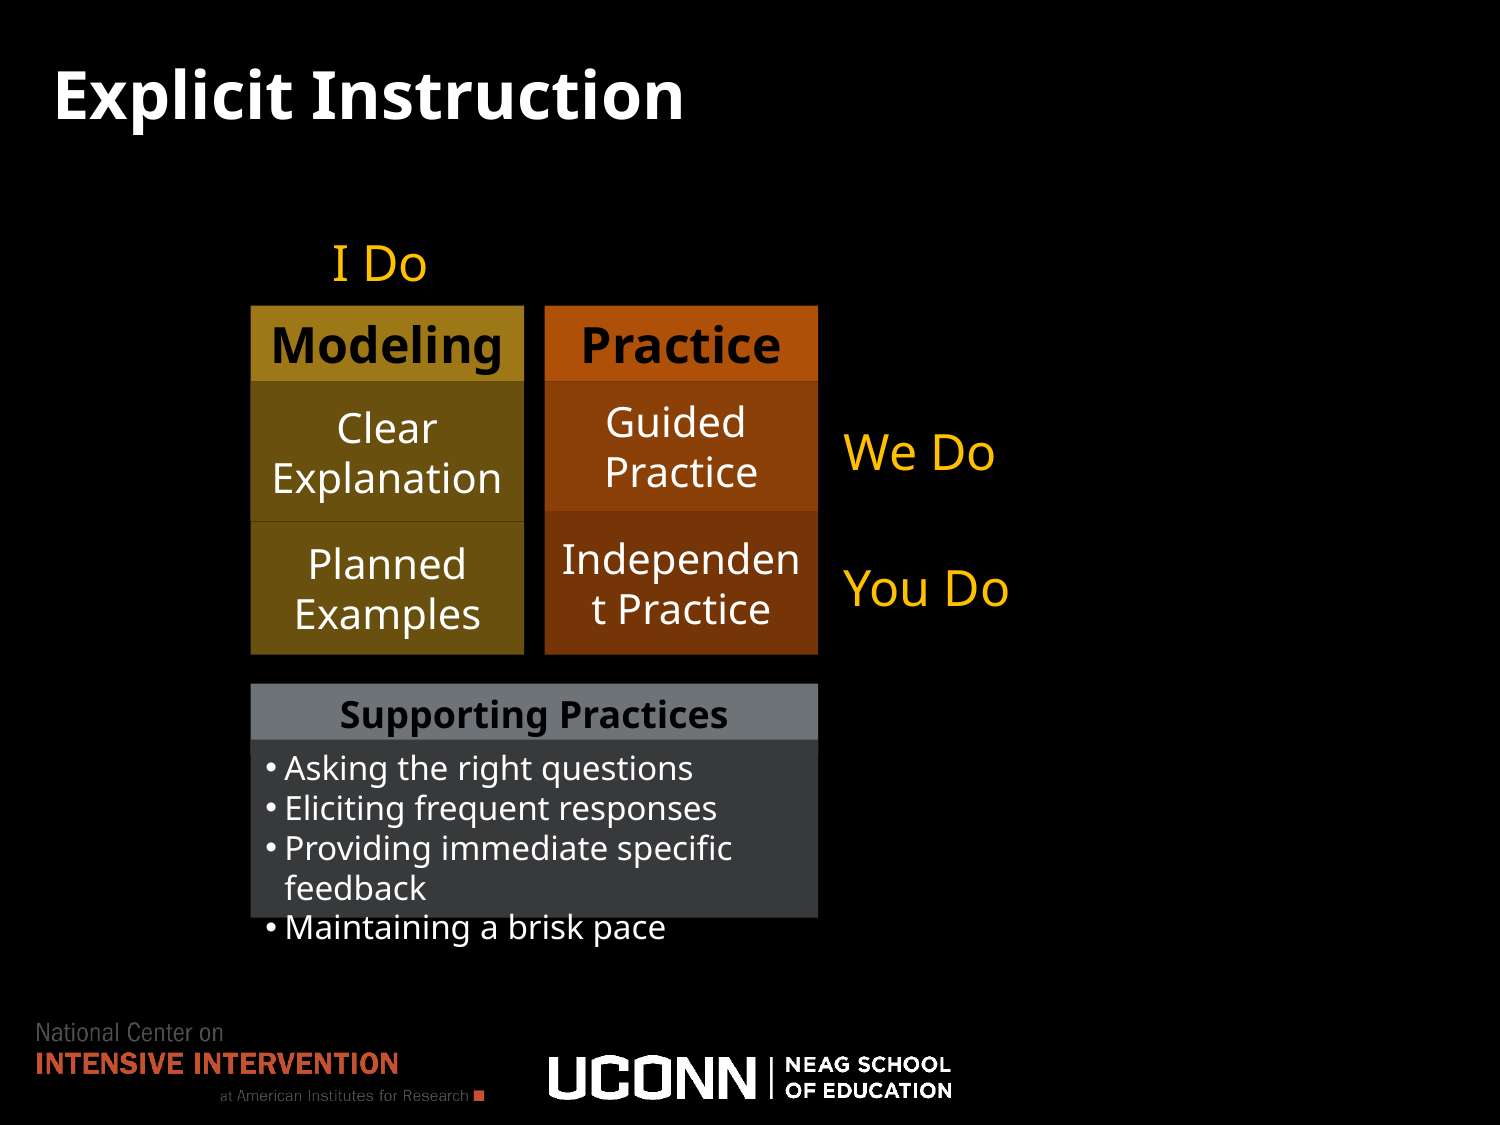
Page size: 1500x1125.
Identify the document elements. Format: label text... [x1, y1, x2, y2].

text_box Clear Explanation [250, 382, 524, 522]
text_box Modeling [250, 305, 525, 382]
text_box Supporting Practices [250, 683, 819, 739]
text_box Guided Practice [544, 382, 819, 511]
text_box We Do [828, 412, 1103, 488]
text_box Planned Examples [250, 521, 525, 655]
text_box Independent Practice [544, 511, 819, 655]
title Explicit Instruction [37, 37, 1463, 158]
picture [30, 1014, 491, 1109]
text_box I Do [317, 224, 458, 300]
picture [549, 1055, 951, 1100]
text_box Asking the right questions Eliciting frequent responses Providing immediate specific feedback Maintaining a brisk pace [250, 739, 819, 918]
text_box Practice [544, 305, 819, 382]
text_box You Do [828, 549, 1068, 624]
